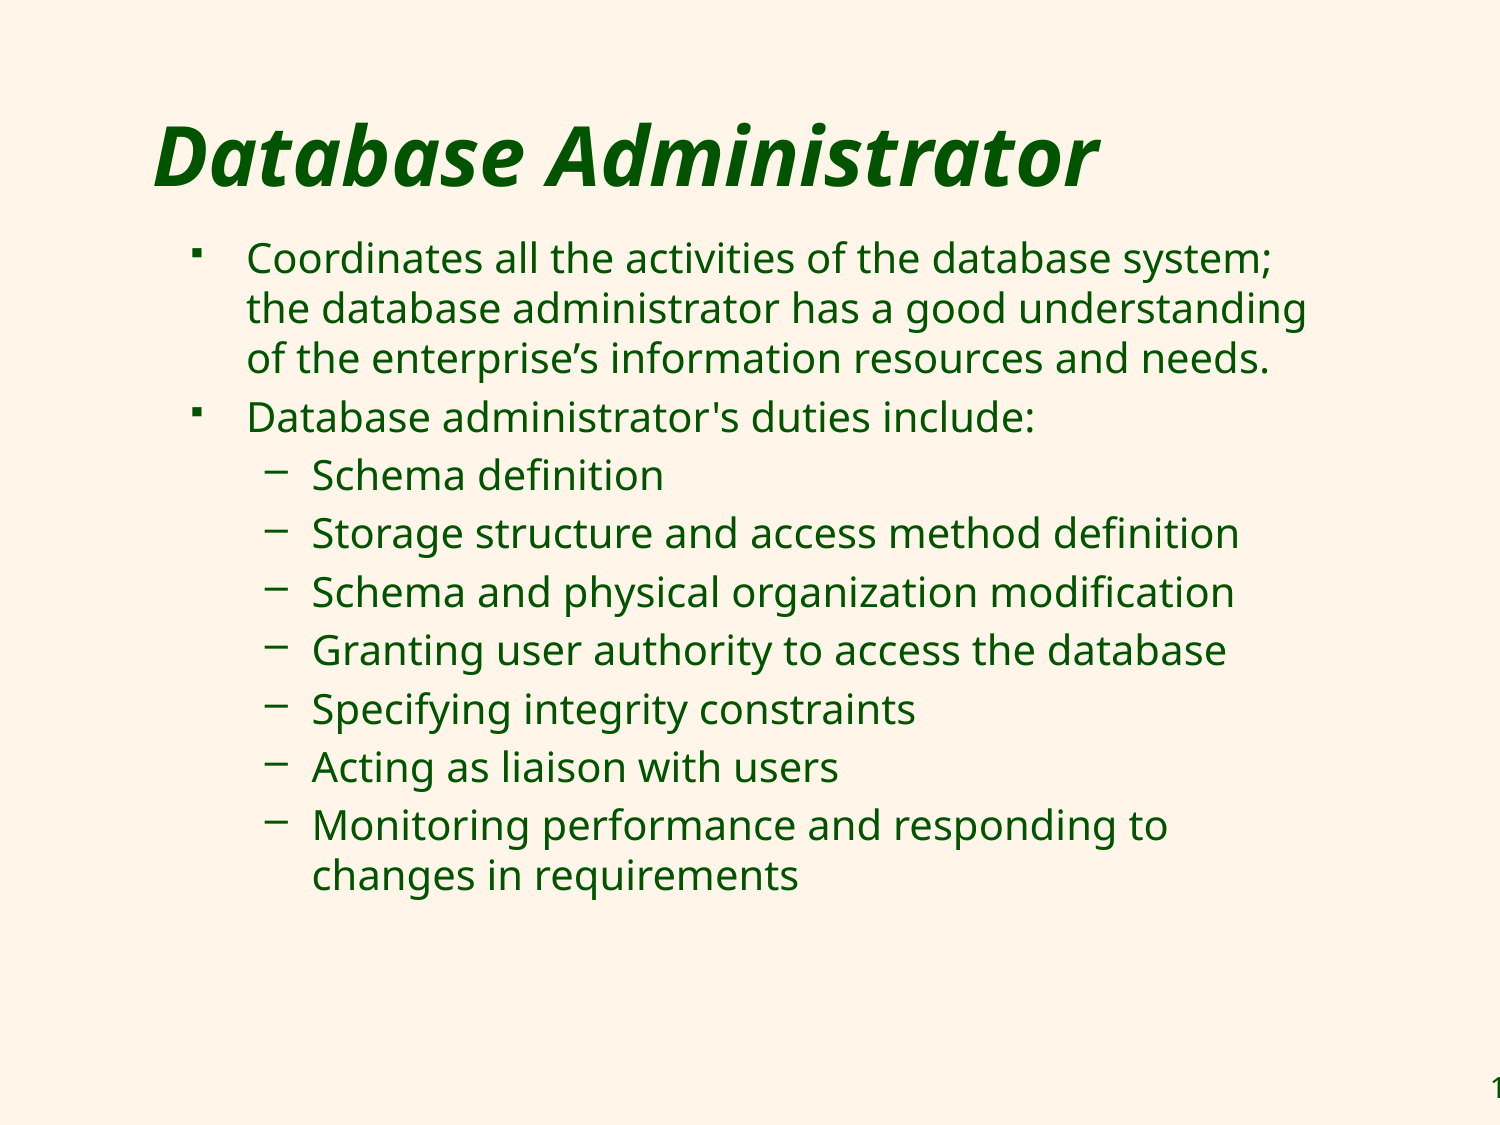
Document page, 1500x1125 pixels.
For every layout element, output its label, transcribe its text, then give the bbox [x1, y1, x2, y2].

list Coordinates all the activities of the database system; the database administrator has a good understanding of the enterprise’s information resources and needs. Database administrator's duties include: Schema definition Storage structure and access method definition Schema and physical organization modification Granting user authority to access the database Specifying integrity constraints Acting as liaison with users Monitoring performance and responding to changes in requirements [174, 224, 1329, 901]
title Database Administrator [136, 68, 1413, 251]
